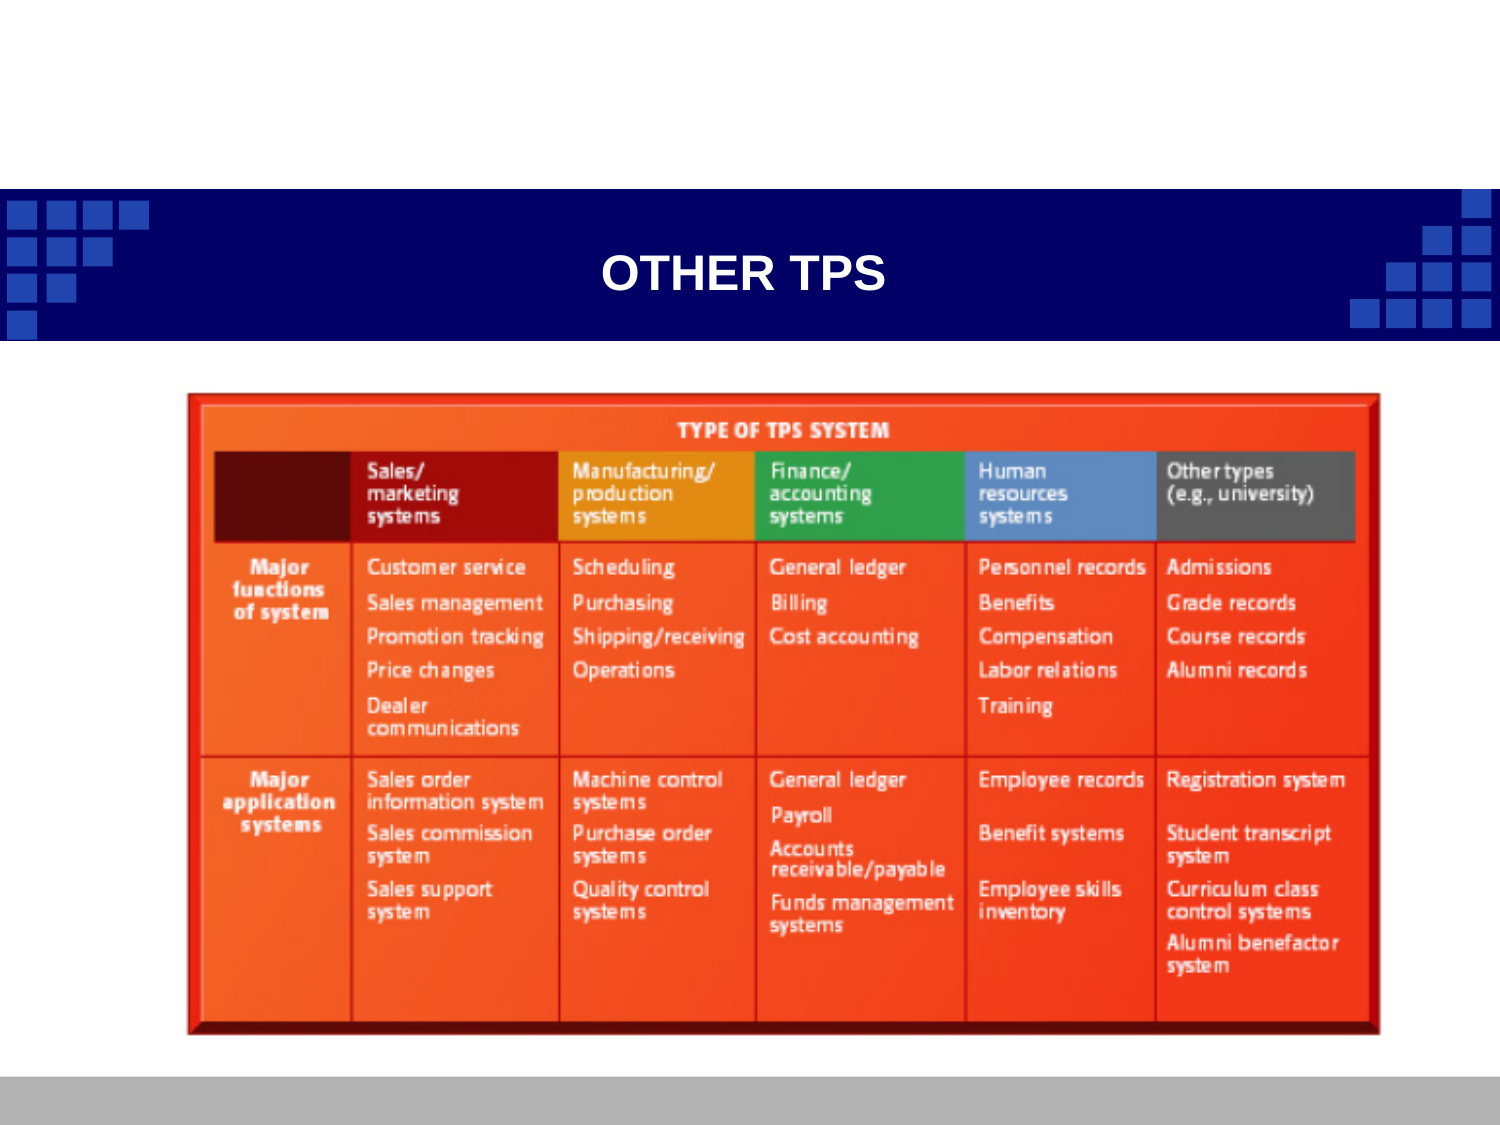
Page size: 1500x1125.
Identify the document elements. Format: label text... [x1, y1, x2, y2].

title OTHER TPS [137, 223, 1351, 317]
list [175, 374, 1396, 1055]
